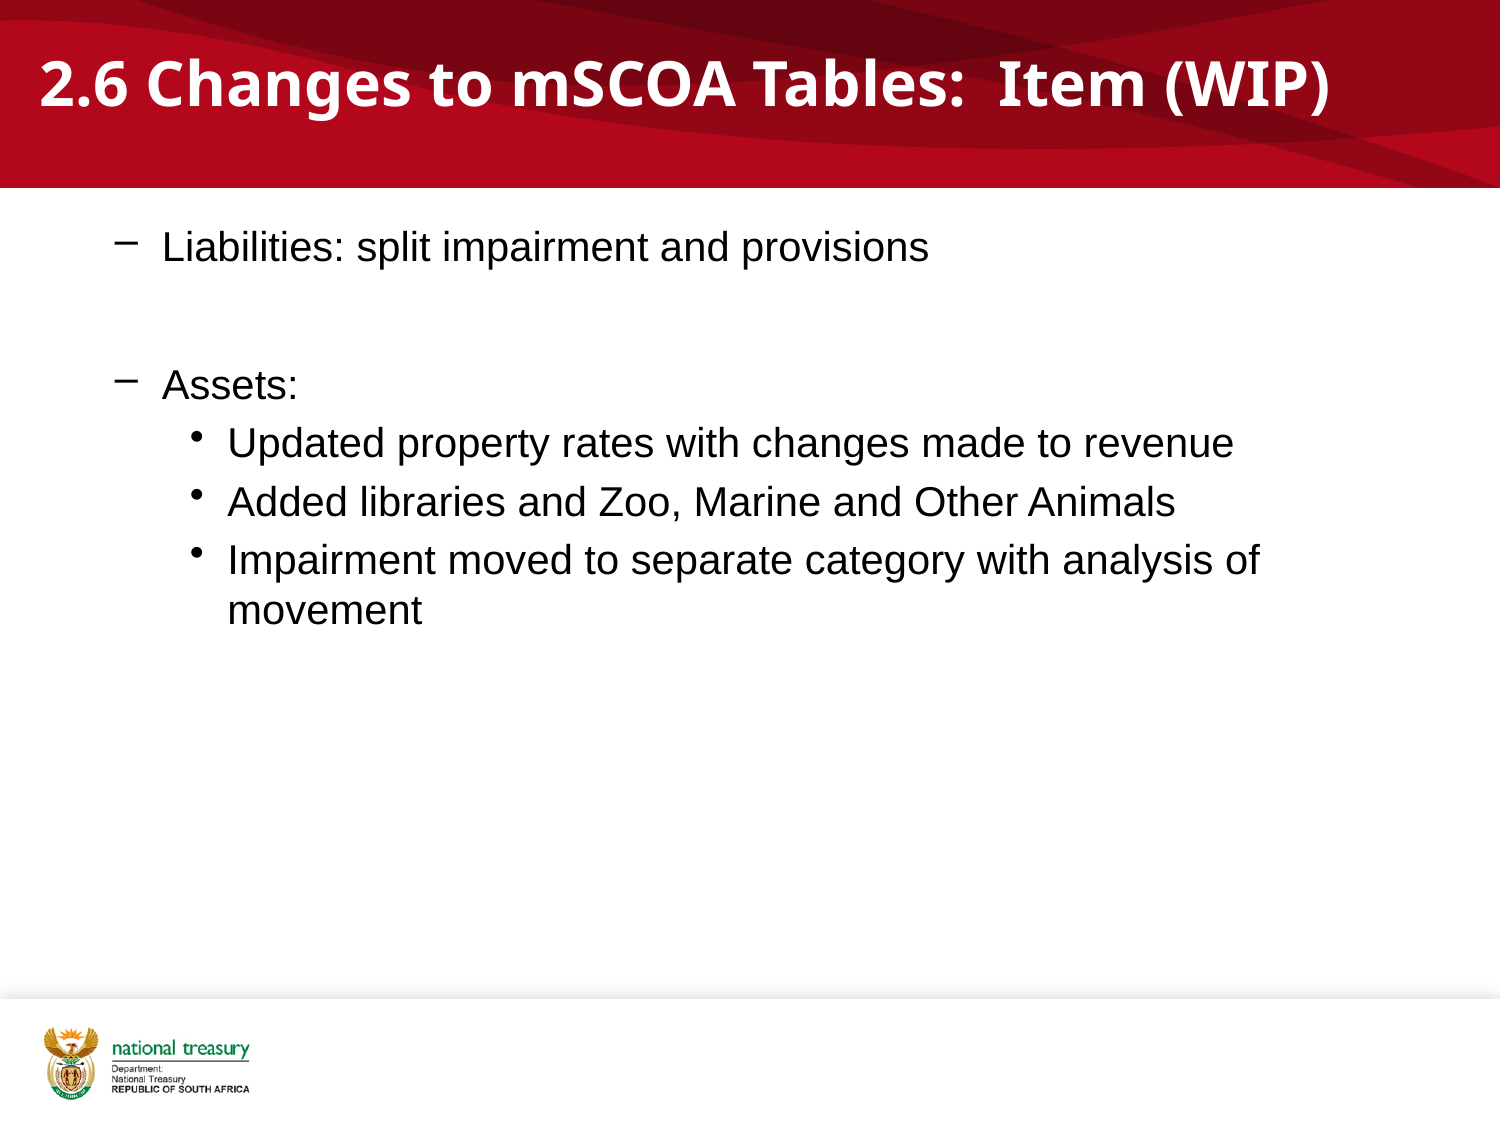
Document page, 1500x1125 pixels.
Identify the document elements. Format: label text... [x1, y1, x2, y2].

title 2.6 Changes to mSCOA Tables: Item (WIP) [24, 12, 1412, 150]
list Liabilities: split impairment and provisions Assets: Updated property rates with changes made to revenue Added libraries and Zoo, Marine and Other Animals Impairment moved to separate category with analysis of movement [24, 212, 1463, 963]
picture [0, 977, 1500, 1125]
picture [0, 0, 1500, 188]
